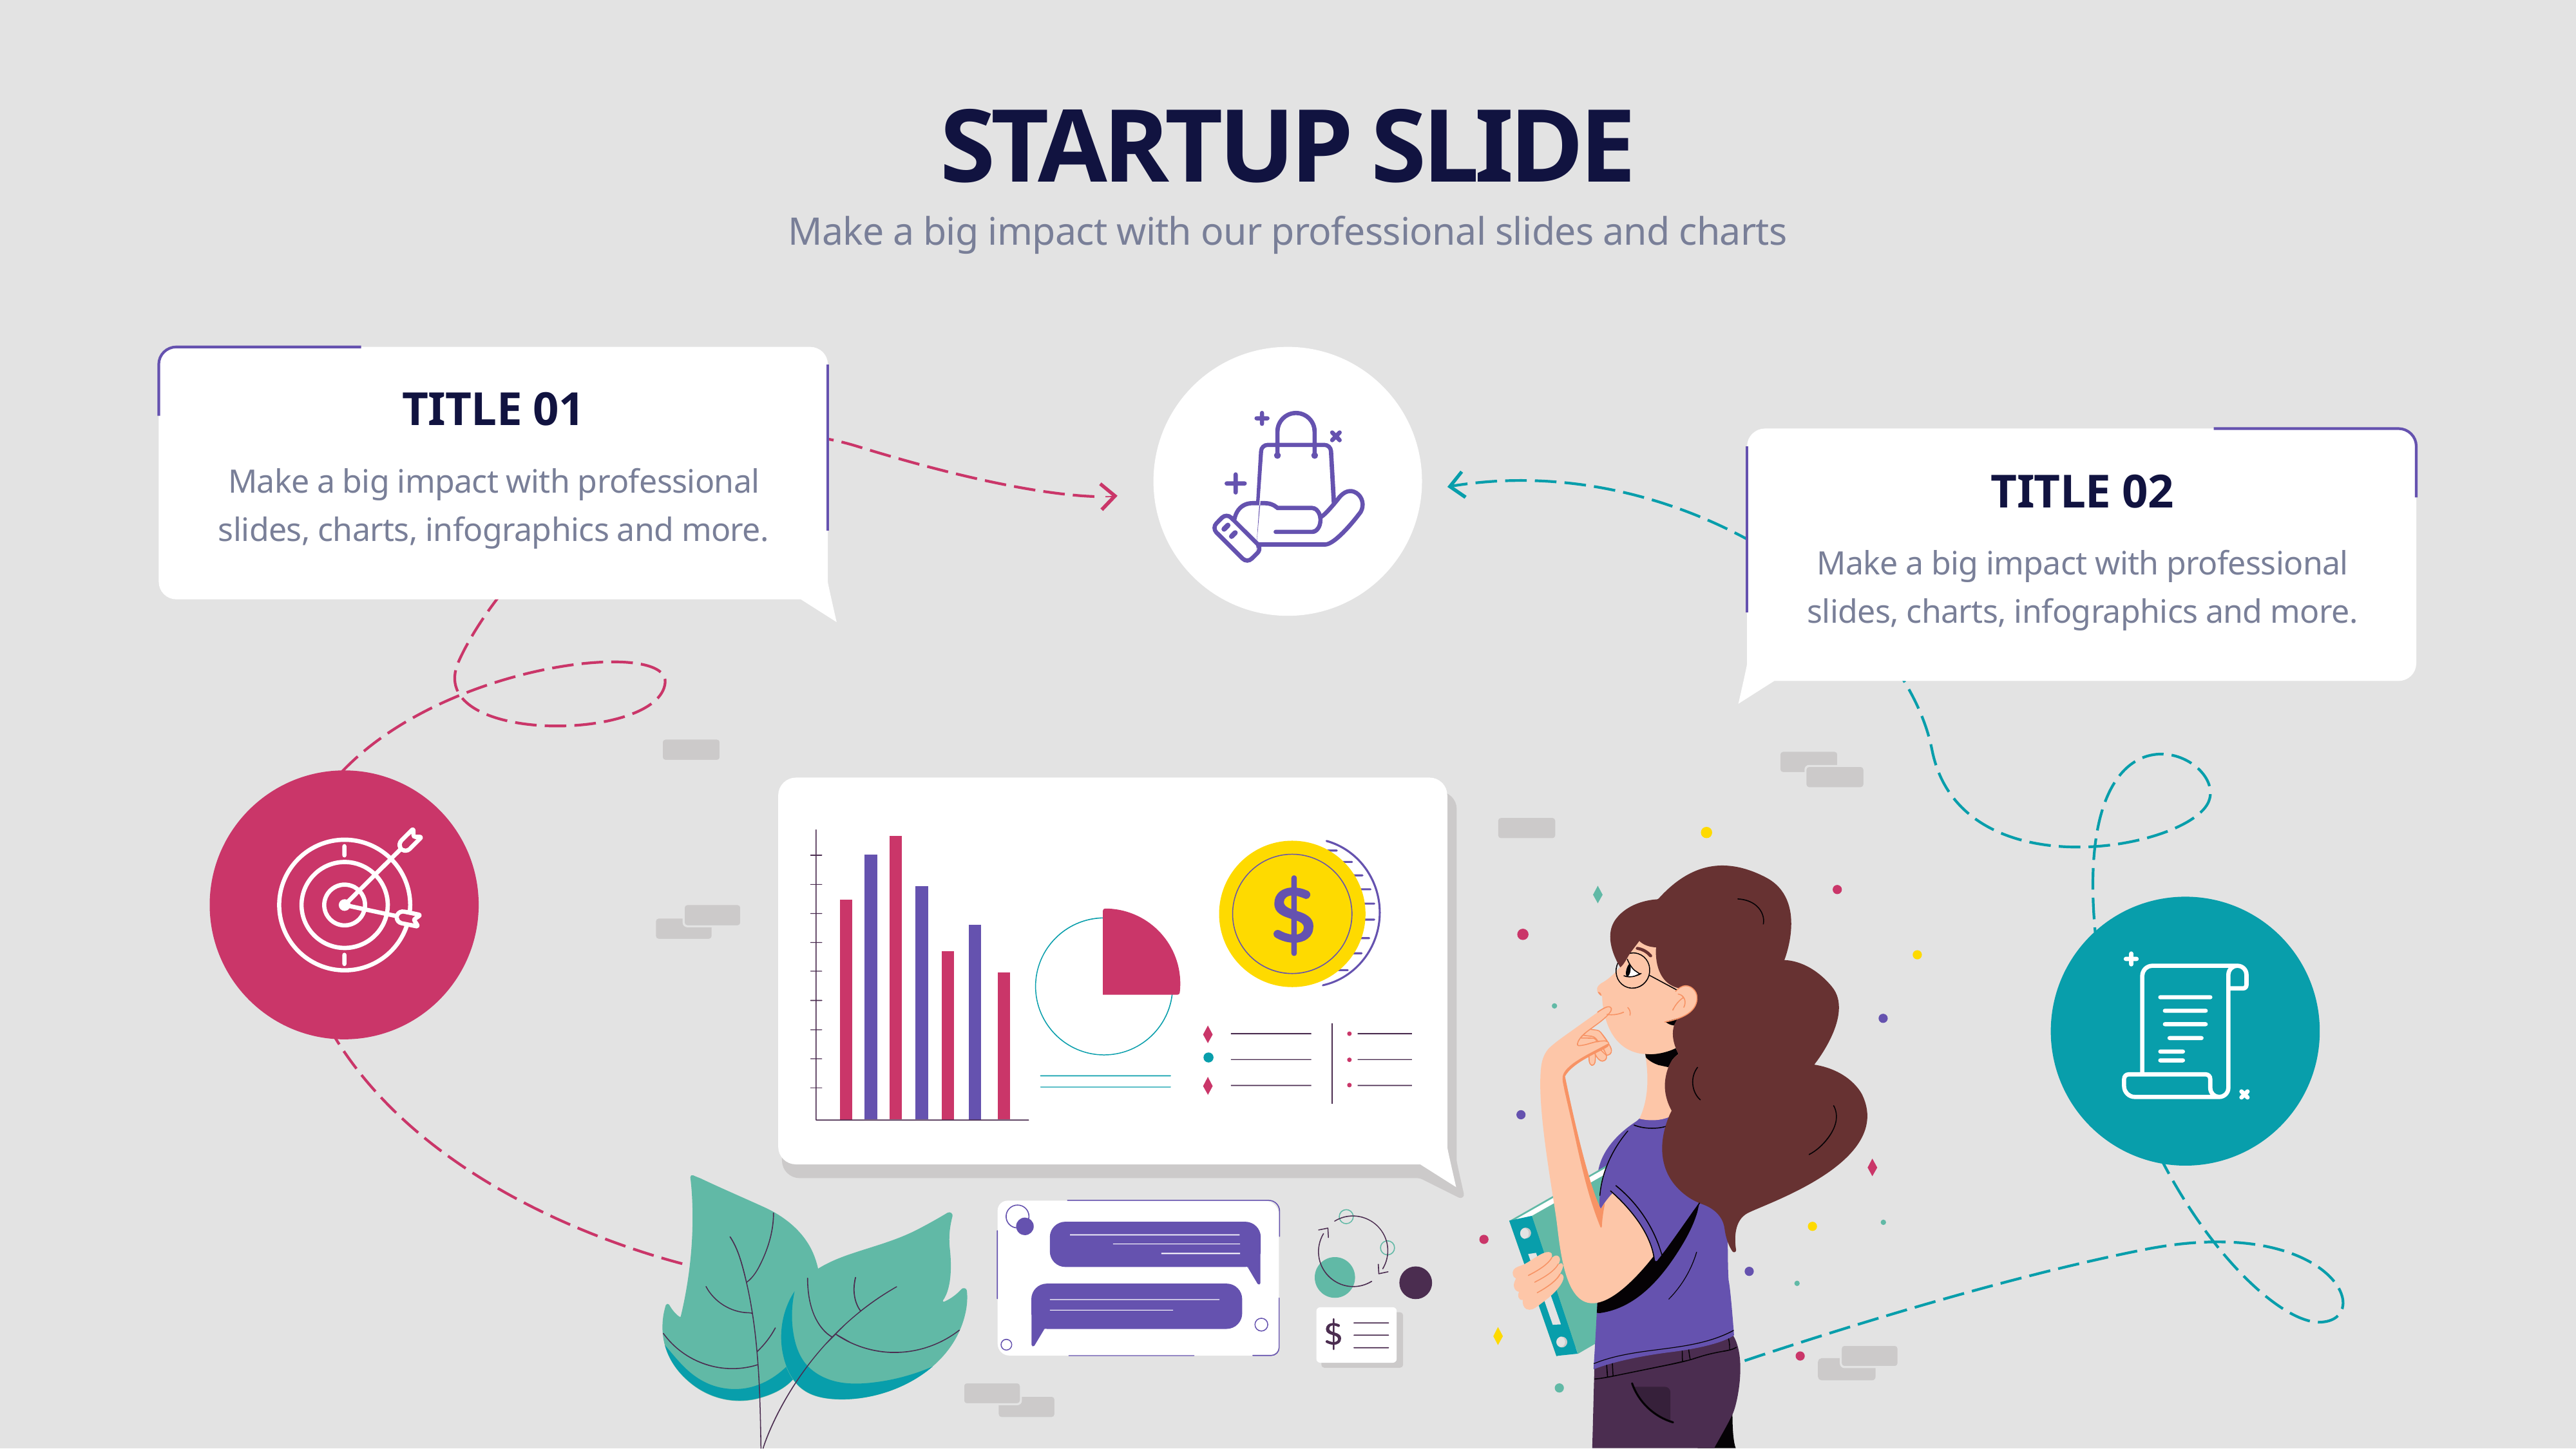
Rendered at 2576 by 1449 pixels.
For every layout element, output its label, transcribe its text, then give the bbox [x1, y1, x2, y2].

text_box [336, 439, 1098, 1256]
text_box Make a big impact with our professional slides and charts [691, 207, 1884, 258]
text_box [2122, 963, 2249, 1099]
text_box TITLE 01 [178, 383, 808, 440]
text_box [0, 0, 2576, 1449]
text_box [1212, 410, 1365, 563]
text_box [2213, 428, 2417, 498]
text_box Make a big impact with professional slides, charts, infographics and more. [1768, 527, 2398, 634]
text_box [1452, 480, 2343, 1323]
text_box [2239, 1089, 2250, 1100]
text_box [2050, 896, 2320, 1166]
text_box Make a big impact with professional slides, charts, infographics and more. [178, 446, 808, 553]
text_box STARTUP SLIDE [691, 71, 1884, 207]
text_box [1099, 482, 1118, 511]
text_box [1153, 346, 1422, 616]
text_box [209, 770, 479, 1039]
text_box [158, 346, 361, 416]
text_box [2123, 951, 2139, 967]
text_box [654, 737, 1922, 1449]
text_box [1738, 428, 2417, 704]
text_box [277, 827, 423, 972]
text_box [1447, 470, 1467, 499]
text_box TITLE 02 [1768, 464, 2398, 522]
text_box [158, 346, 837, 623]
